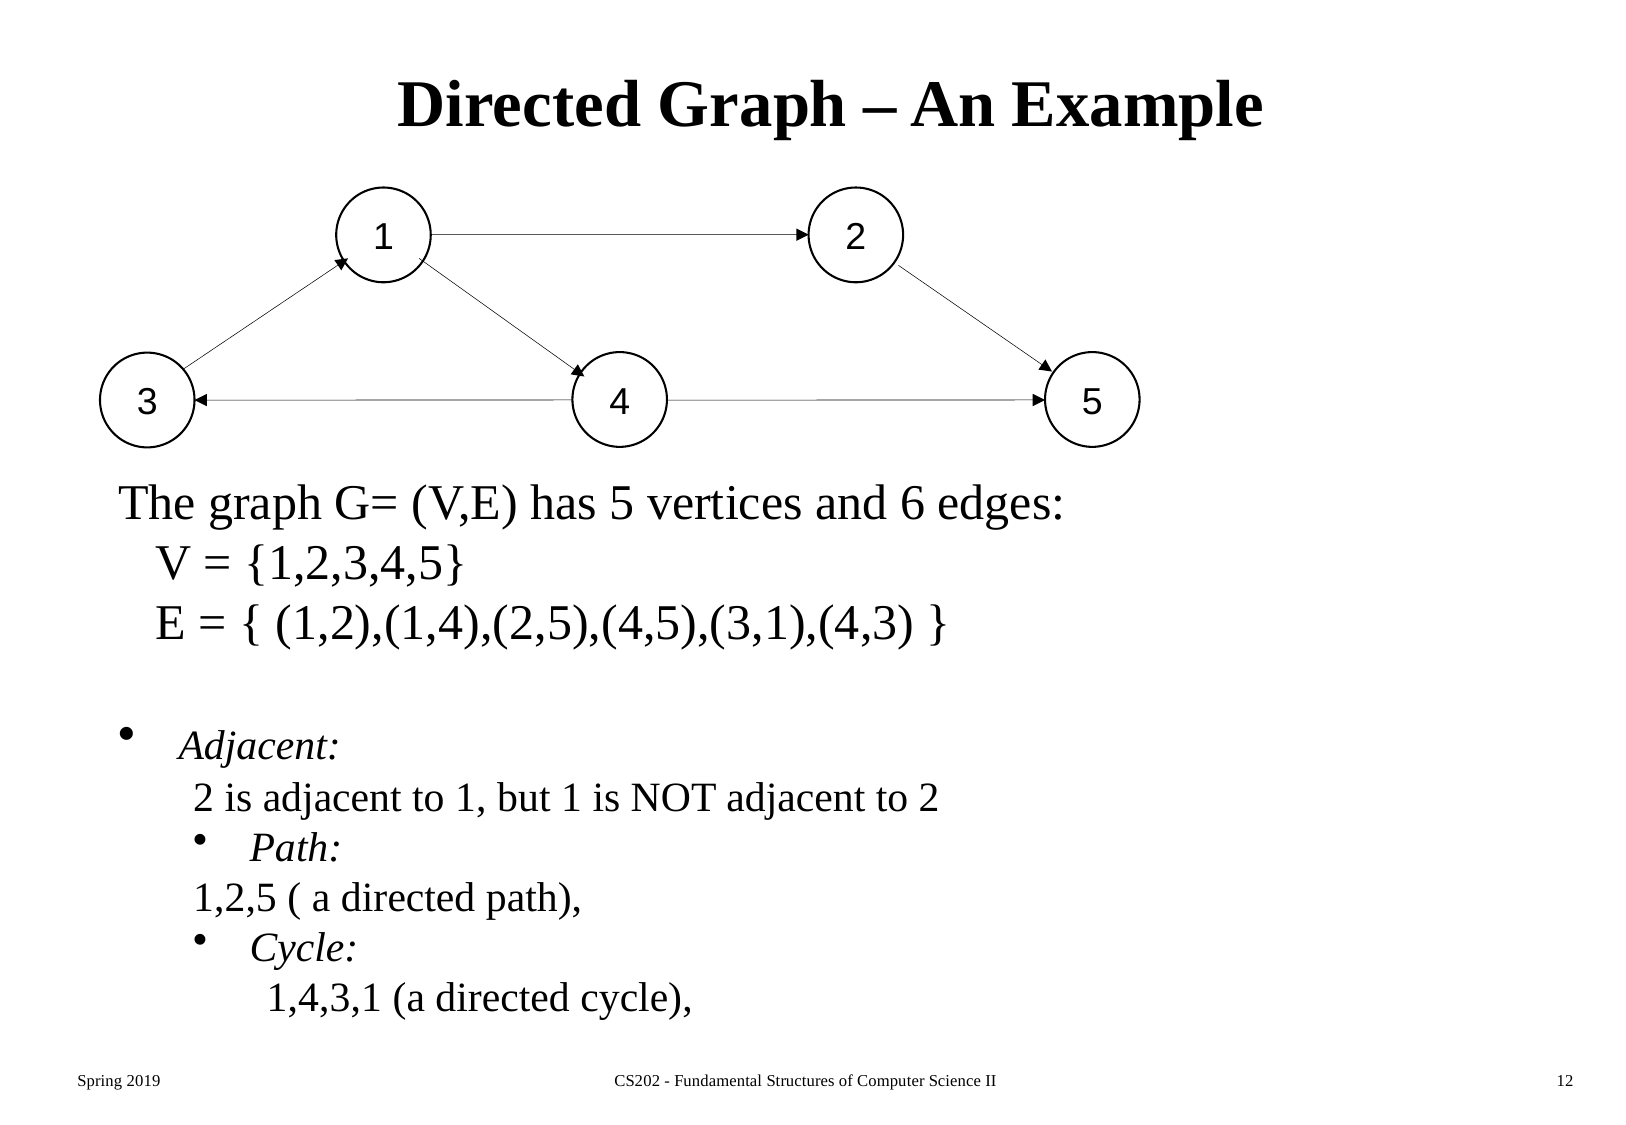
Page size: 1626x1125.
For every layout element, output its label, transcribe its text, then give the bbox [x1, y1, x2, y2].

text_box The graph G= (V,E) has 5 vertices and 6 edges: V = {1,2,3,4,5} E = { (1,2),(1,4),(2,5),(4,5),(3,1),(4,3) } Adjacent: 2 is adjacent to 1, but 1 is NOT adjacent to 2 Path: 1,2,5 ( a directed path), Cycle: 1,4,3,1 (a directed cycle), [103, 462, 1081, 1028]
title Directed Graph – An Example [62, 24, 1600, 175]
footer CS202 - Fundamental Structures of Computer Science II [500, 1062, 1111, 1101]
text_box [99, 187, 1140, 448]
slide_number Spring 2019 [62, 1062, 402, 1101]
slide_number 12 [1249, 1062, 1589, 1101]
